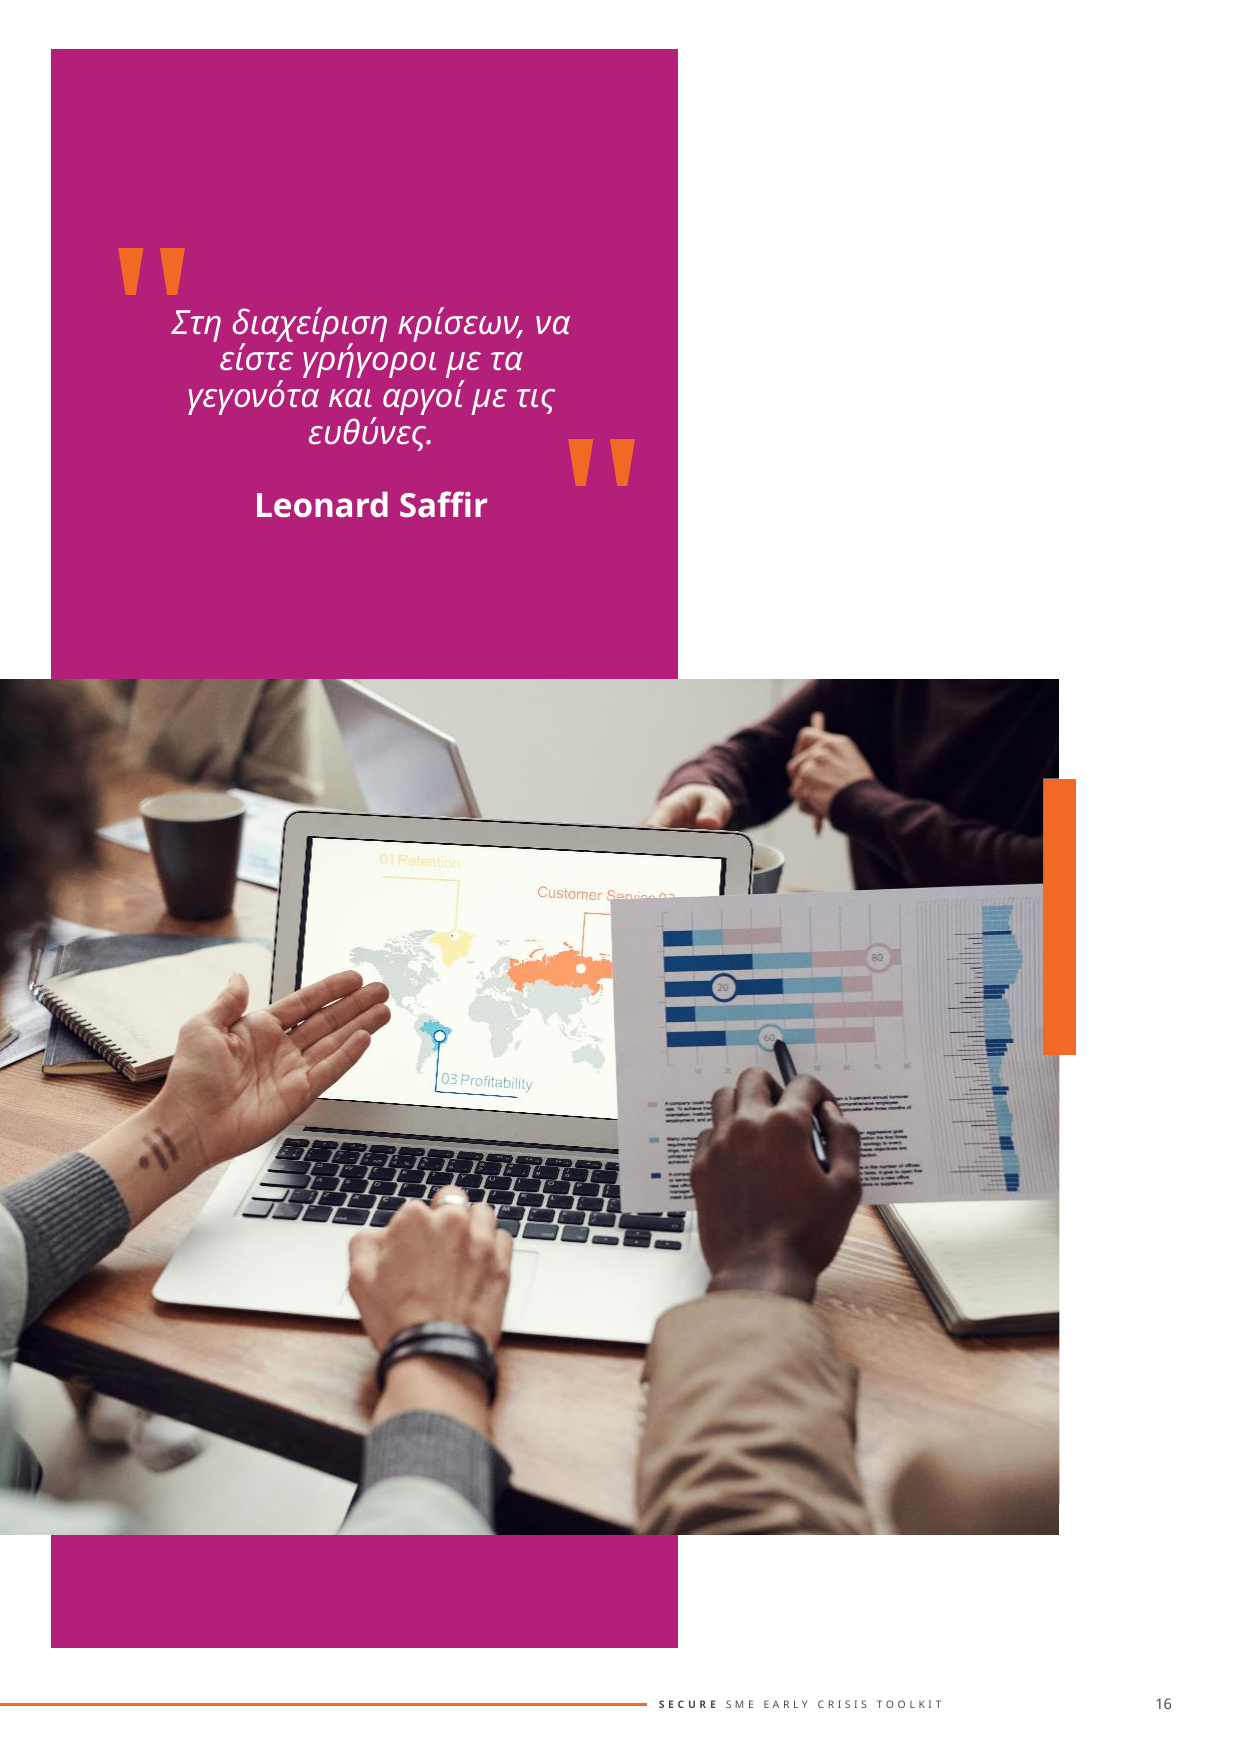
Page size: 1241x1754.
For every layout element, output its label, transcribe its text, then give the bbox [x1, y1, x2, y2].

list " [591, 362, 661, 537]
list Στη διαχείριση κρίσεων, να είστε γρήγοροι με τα γεγονότα και αργοί με τις ευθύνες. Leonard Saffir [152, 191, 591, 637]
list " [81, 171, 411, 326]
slide_number 16 [1024, 1666, 1187, 1743]
picture [0, 679, 1060, 1536]
